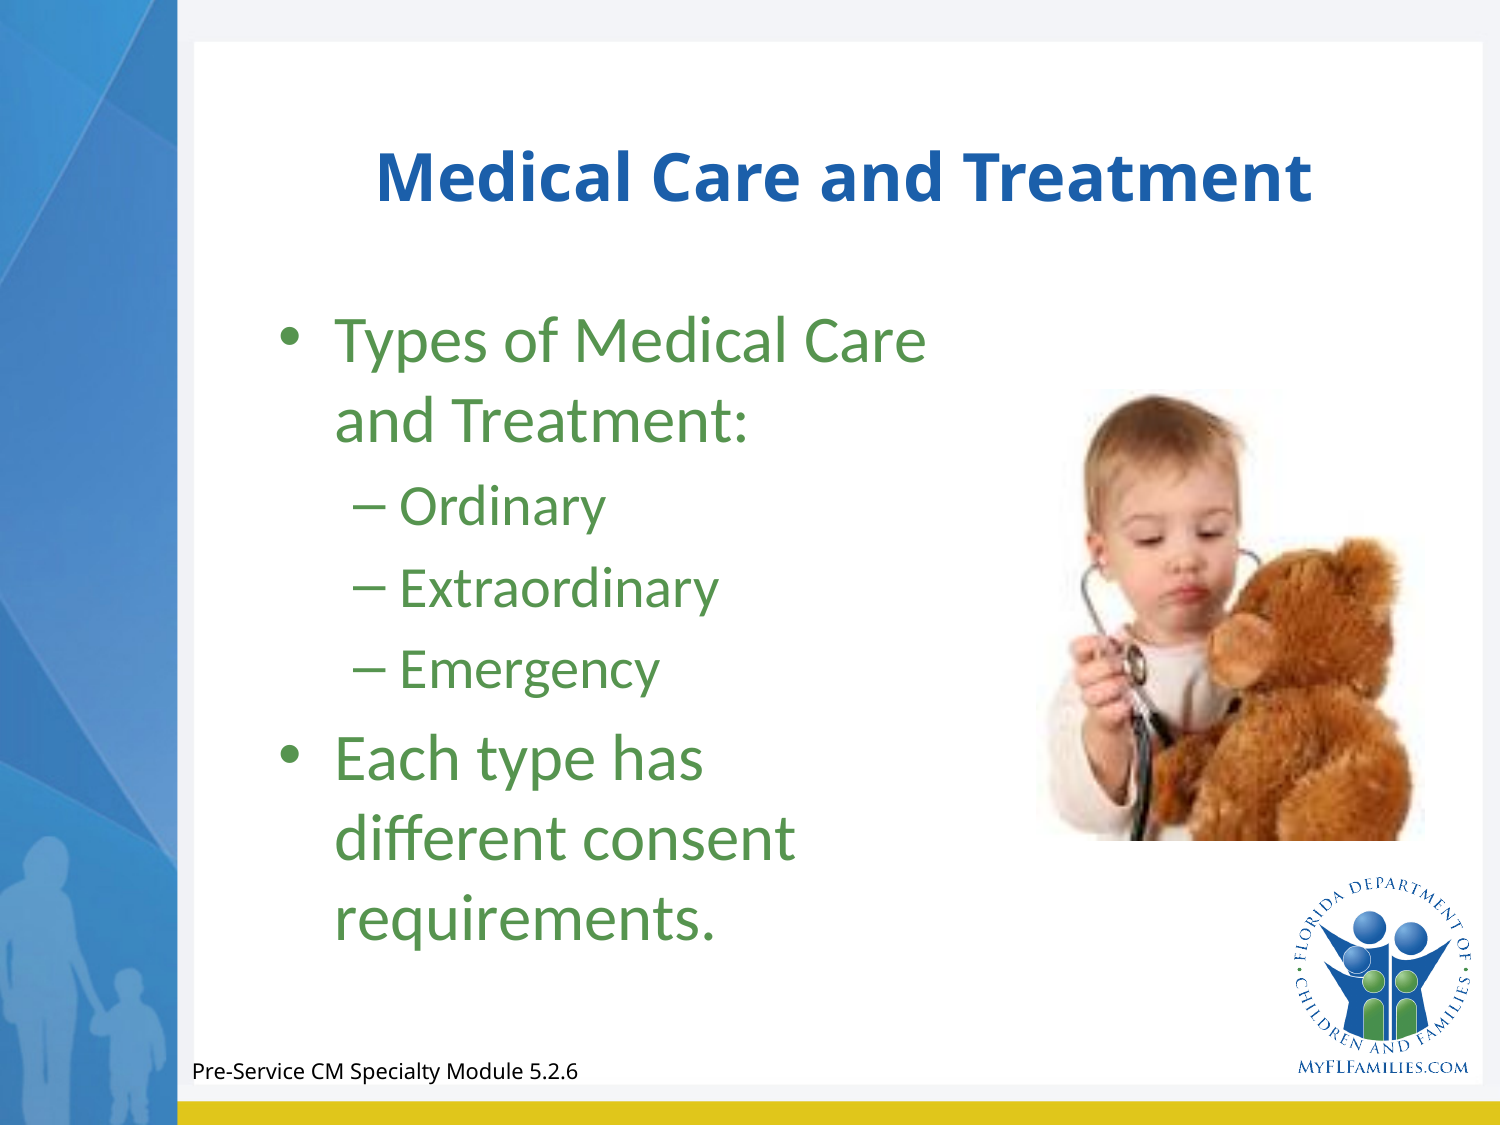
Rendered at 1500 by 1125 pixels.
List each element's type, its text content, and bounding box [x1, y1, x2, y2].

title Medical Care and Treatment [263, 80, 1425, 269]
list Types of Medical Care and Treatment: Ordinary Extraordinary Emergency Each type has different consent requirements. [263, 288, 962, 977]
text_box Pre-Service CM Specialty Module 5.2.6 [177, 1050, 626, 1100]
picture [0, 0, 1500, 1125]
